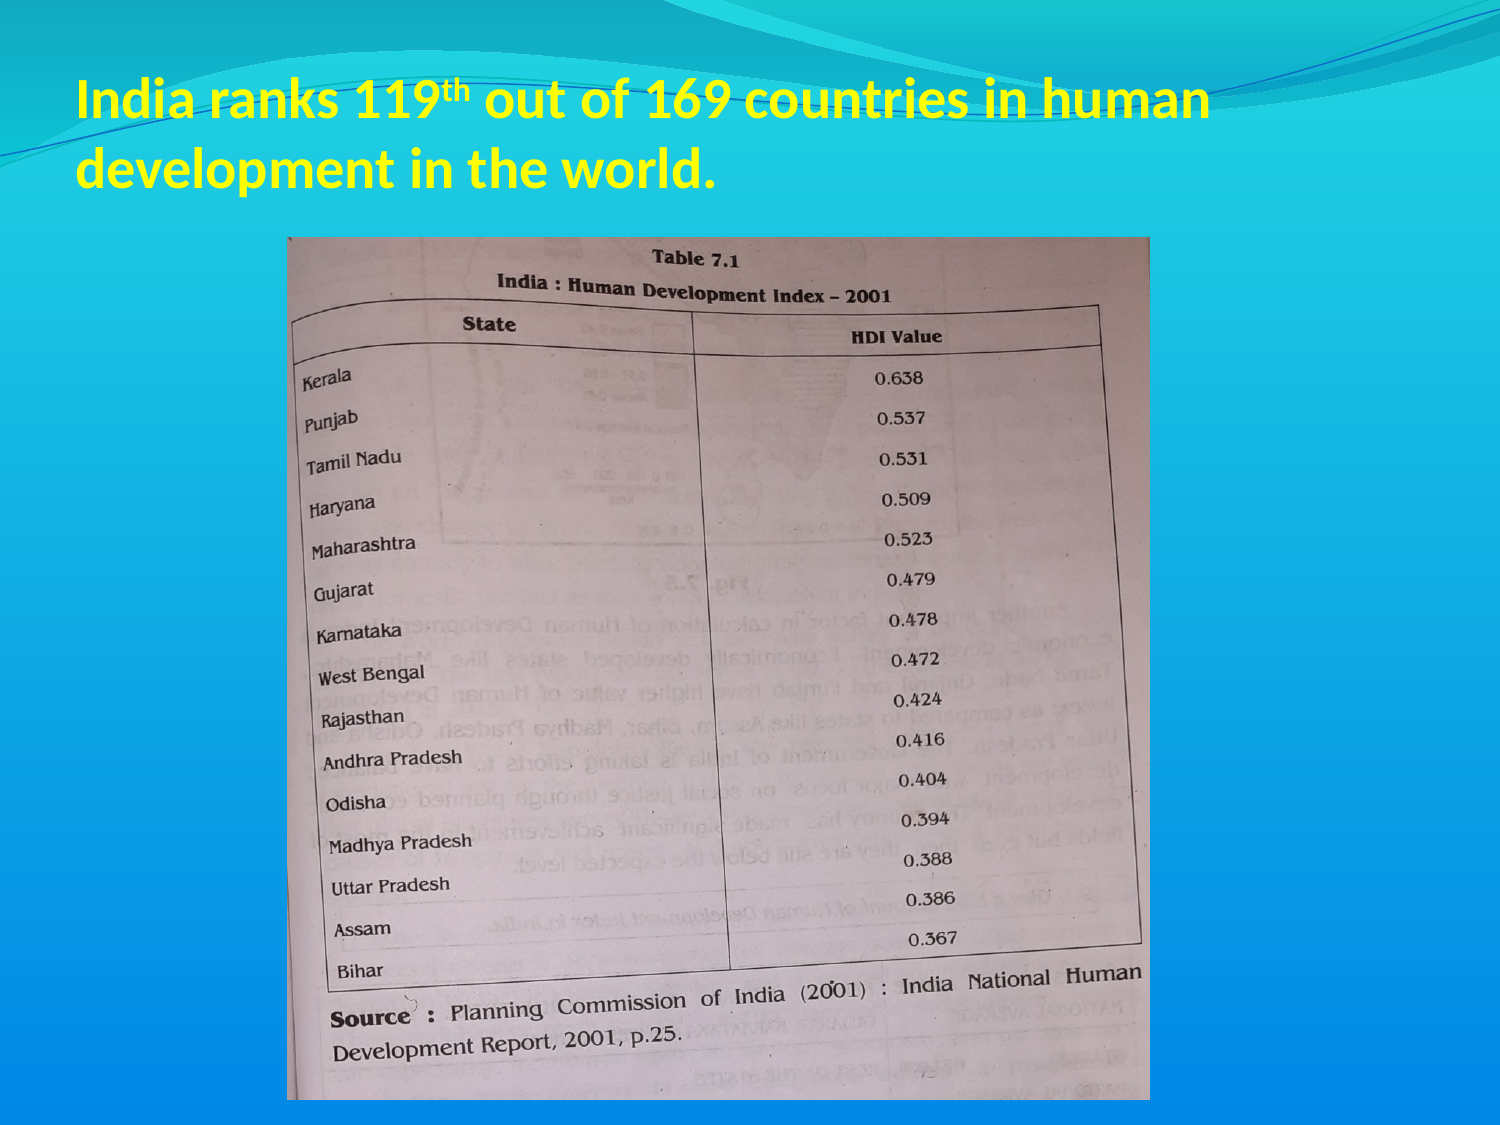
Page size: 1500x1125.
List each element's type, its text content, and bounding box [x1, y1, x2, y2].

title India ranks 119th out of 169 countries in human development in the world. [75, 24, 1425, 200]
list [287, 237, 1151, 1101]
